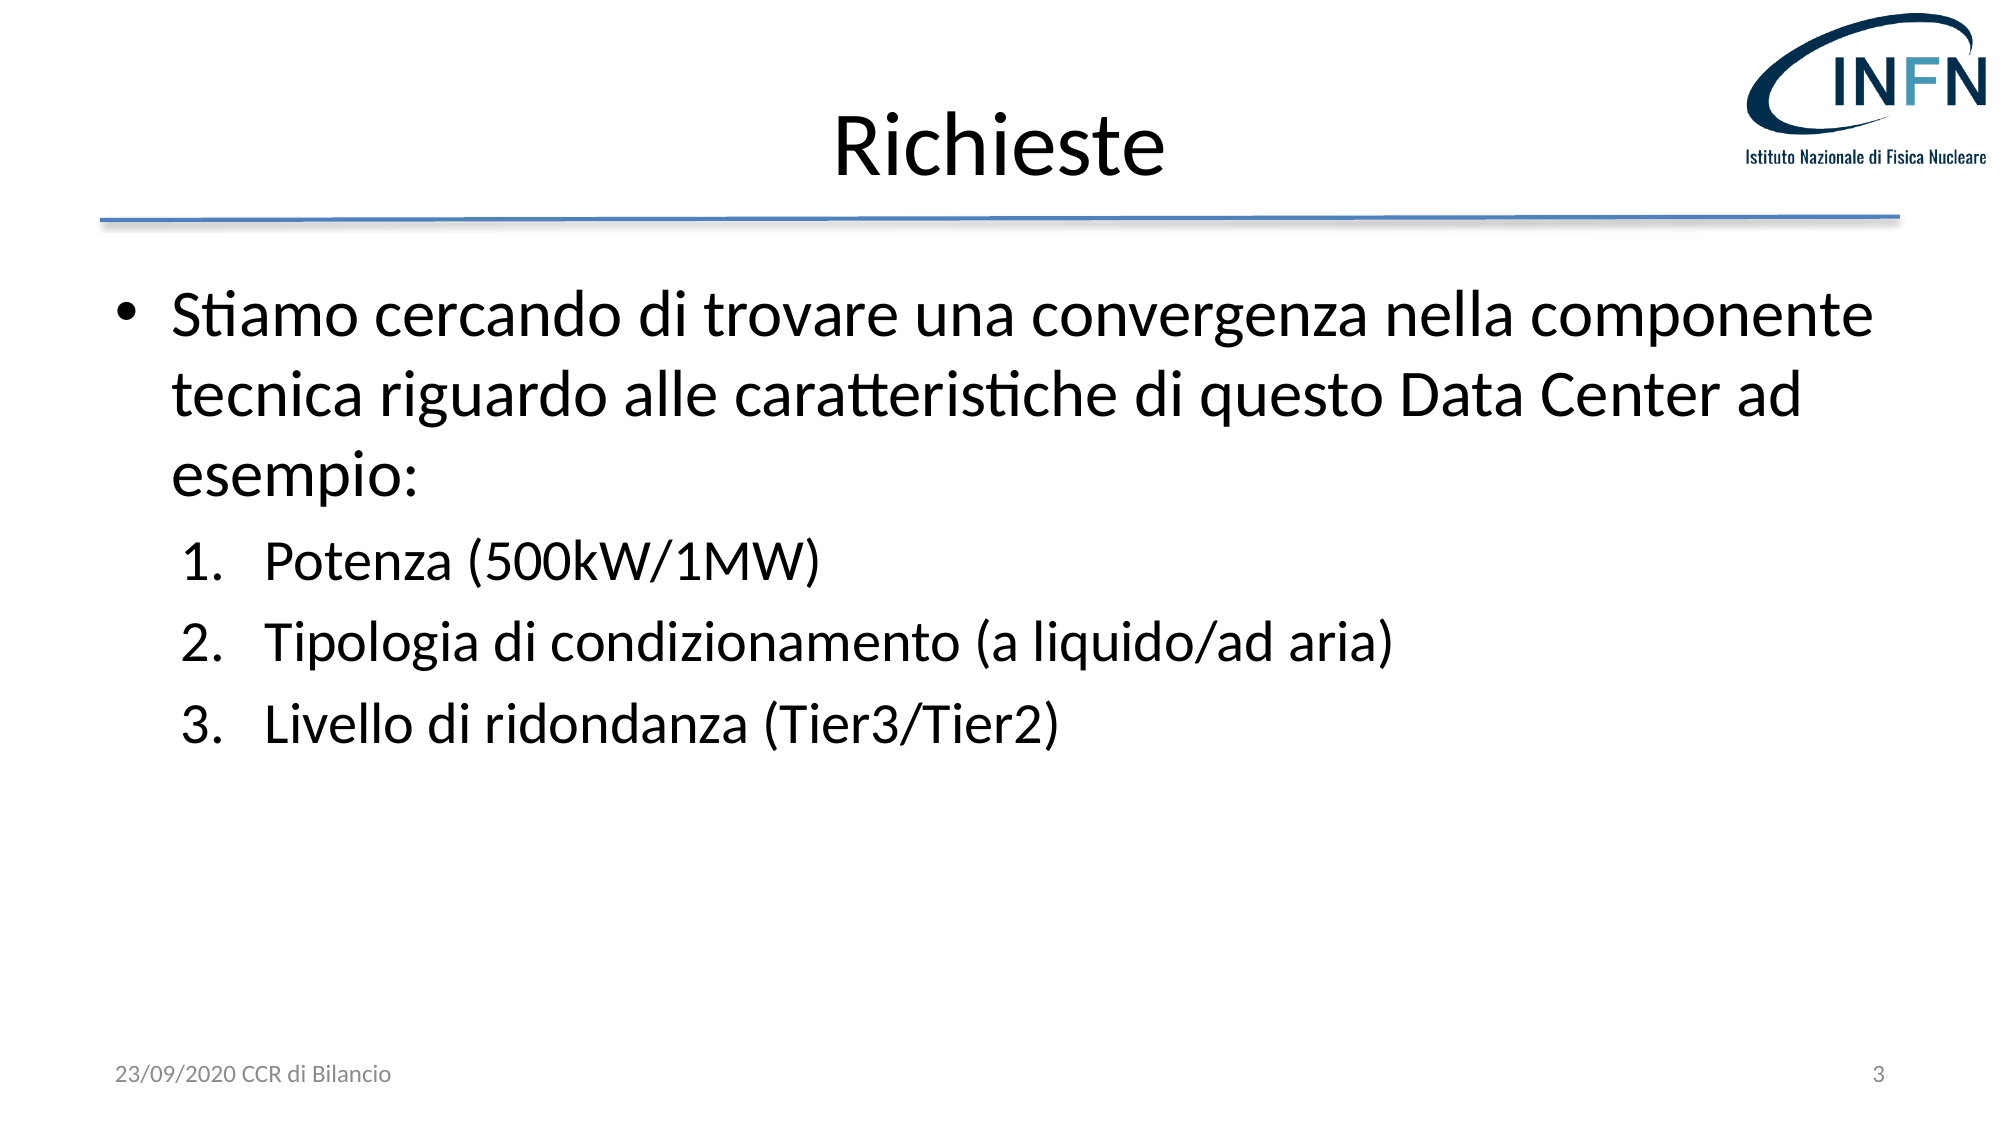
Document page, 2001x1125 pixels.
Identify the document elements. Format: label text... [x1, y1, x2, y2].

slide_number 3 [1433, 1042, 1900, 1103]
list Stiamo cercando di trovare una convergenza nella componente tecnica riguardo alle caratteristiche di questo Data Center ad esempio: Potenza (500kW/1MW) Tipologia di condizionamento (a liquido/ad aria) Livello di ridondanza (Tier3/Tier2) [99, 262, 1900, 1005]
picture [1746, 13, 1986, 164]
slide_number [99, 1042, 567, 1103]
title Richieste [99, 45, 1900, 233]
